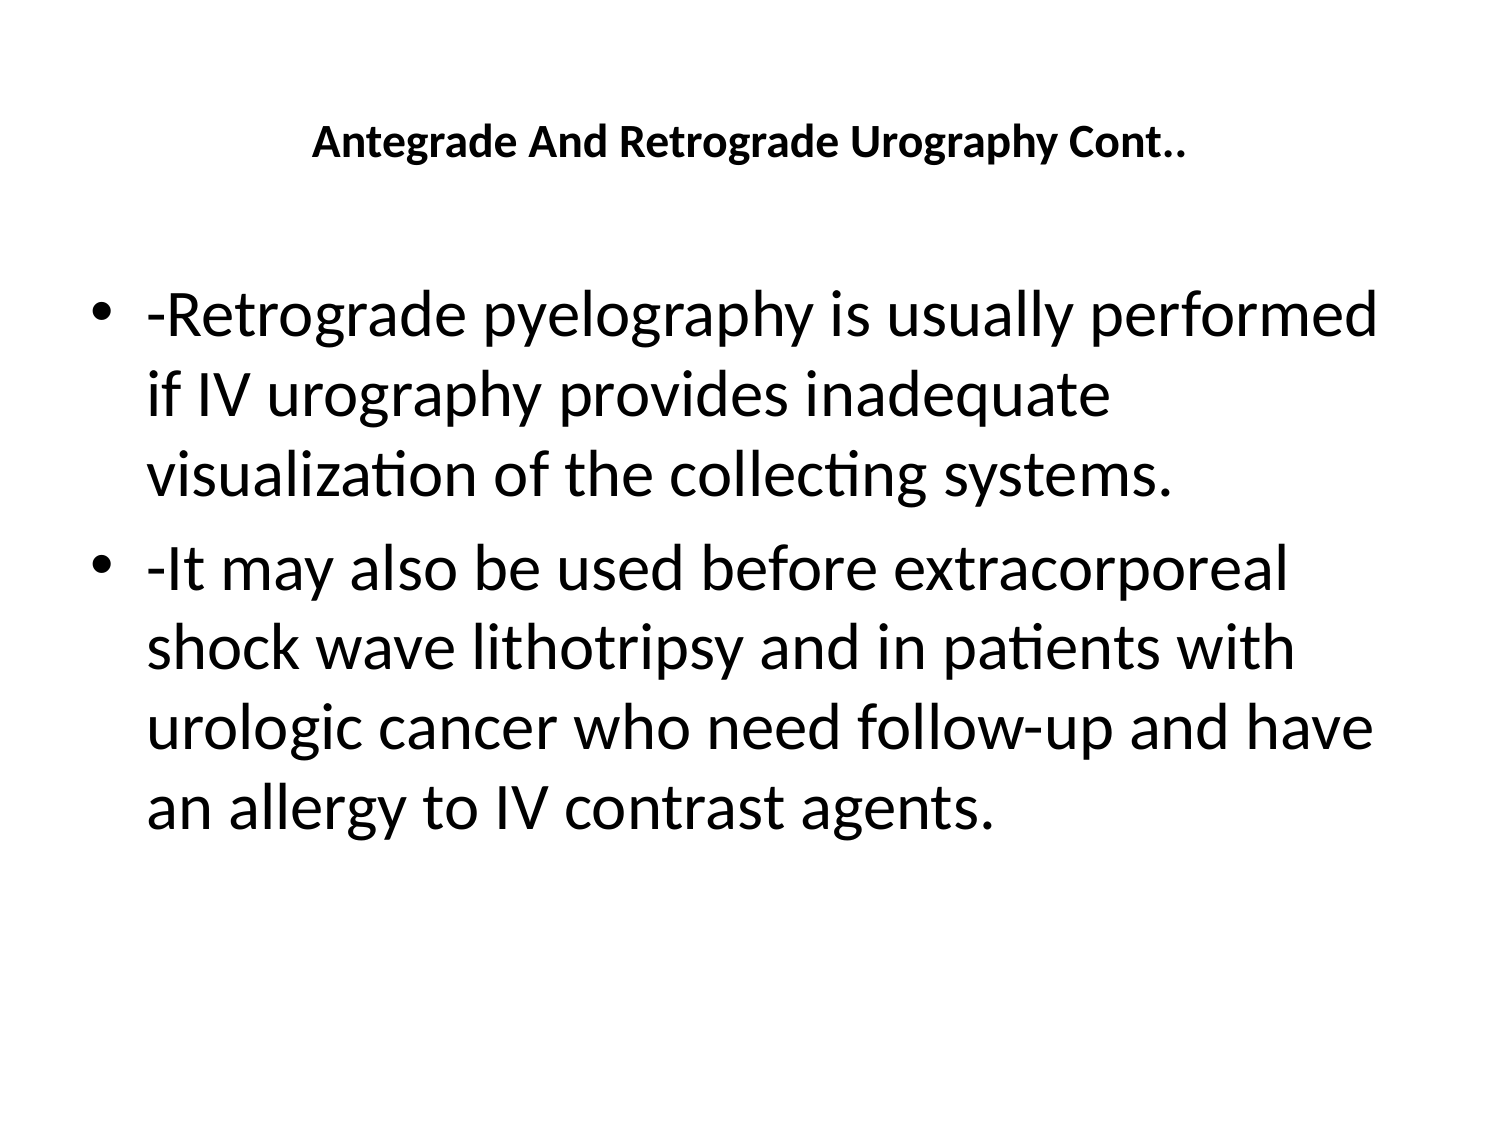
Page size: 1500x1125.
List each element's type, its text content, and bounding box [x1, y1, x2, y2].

list -Retrograde pyelography is usually performed if IV urography provides inadequate visualization of the collecting systems. -It may also be used before extracorporeal shock wave lithotripsy and in patients with urologic cancer who need follow-up and have an allergy to IV contrast agents. [75, 262, 1425, 1005]
title Antegrade And Retrograde Urography Cont.. [75, 45, 1425, 233]
